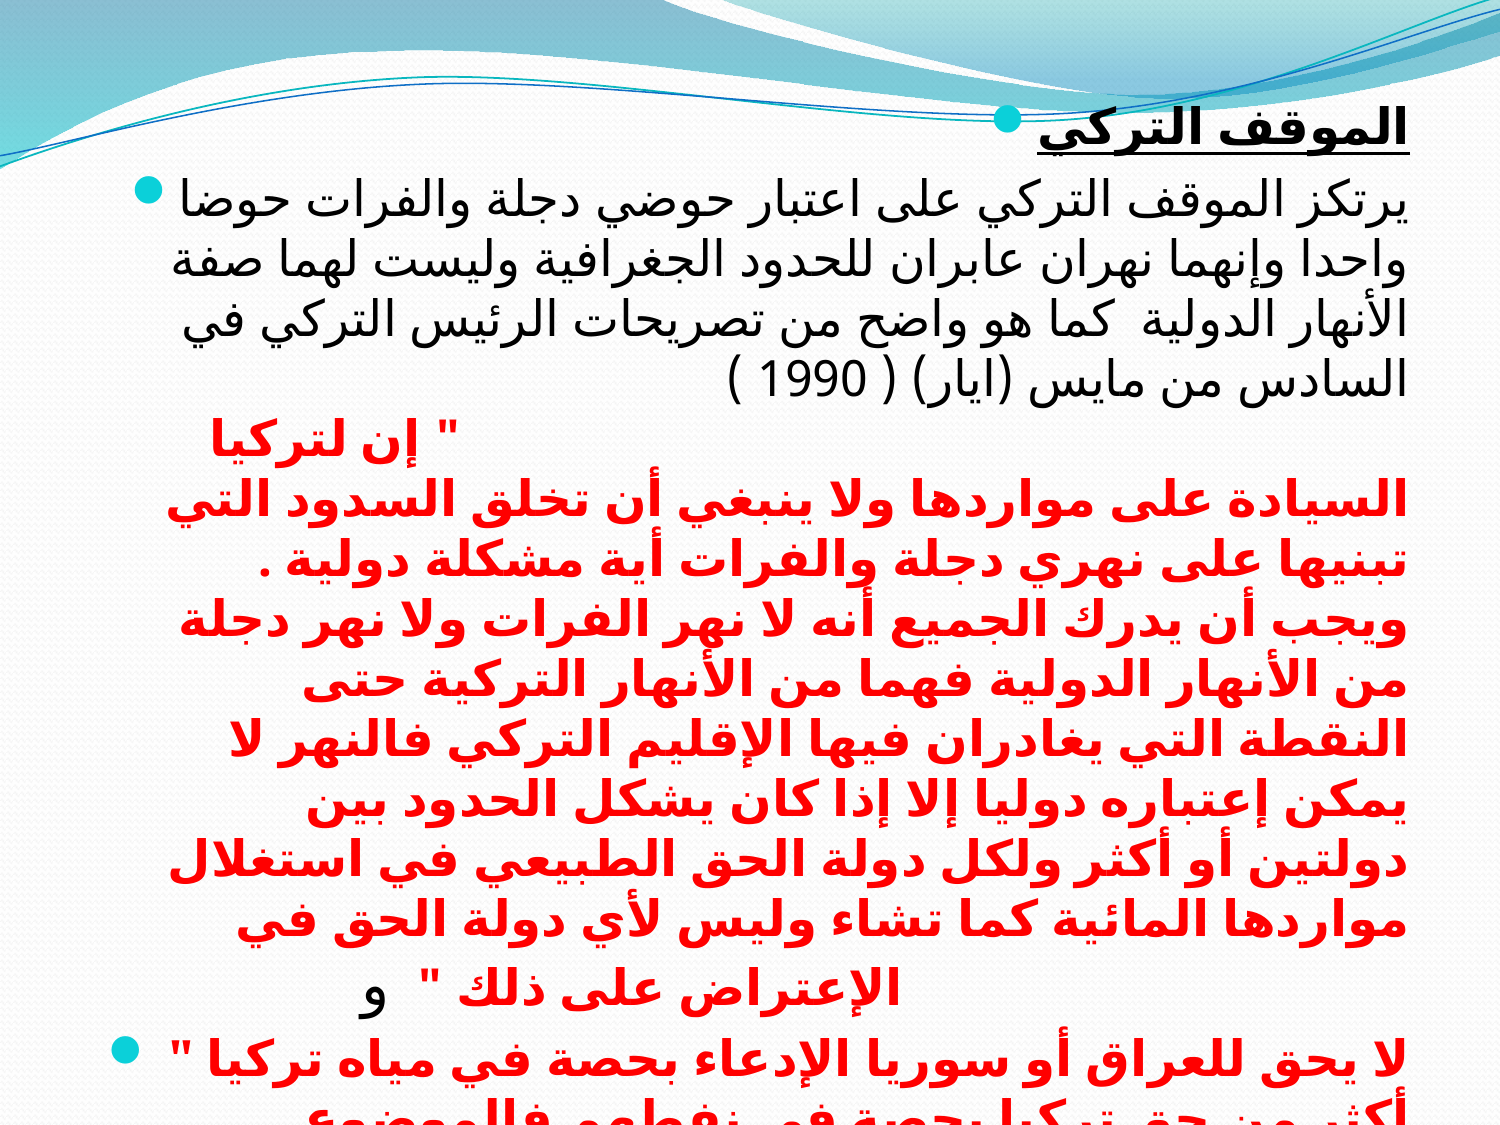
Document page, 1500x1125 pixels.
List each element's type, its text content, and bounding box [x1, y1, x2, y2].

list الموقف التركي يرتكز الموقف التركي على اعتبار حوضي دجلة والفرات حوضا واحدا وإنهما نهران عابران للحدود الجغرافية وليست لهما صفة الأنهار الدولية كما هو واضح من تصريحات الرئيس التركي في السادس من مايس (ايار) ( 1990 ) " إن لتركيا السيادة على مواردها ولا ينبغي أن تخلق السدود التي تبنيها على نهري دجلة والفرات أية مشكلة دولية . ويجب أن يدرك الجميع أنه لا نهر الفرات ولا نهر دجلة من الأنهار الدولية فهما من الأنهار التركية حتى النقطة التي يغادران فيها الإقليم التركي فالنهر لا يمكن إعتباره دوليا إلا إذا كان يشكل الحدود بين دولتين أو أكثر ولكل دولة الحق الطبيعي في استغلال مواردها المائية كما تشاء وليس لأي دولة الحق في الإعتراض على ذلك " و " لا يحق للعراق أو سوريا الإدعاء بحصة في مياه تركيا أكثر من حق تركيا بحصة في نفطهم فالموضوع موضوع سيادة . لنا الحق في عمل ما نرغب به . مصادر المياه تركية ومصادر البترول مصادرهم وكما لانقول بمشاركتهم ببترولهم فلا يحق لهم القول بمشاركتهم لنا بمصادر مياهنا " [75, 87, 1425, 1075]
